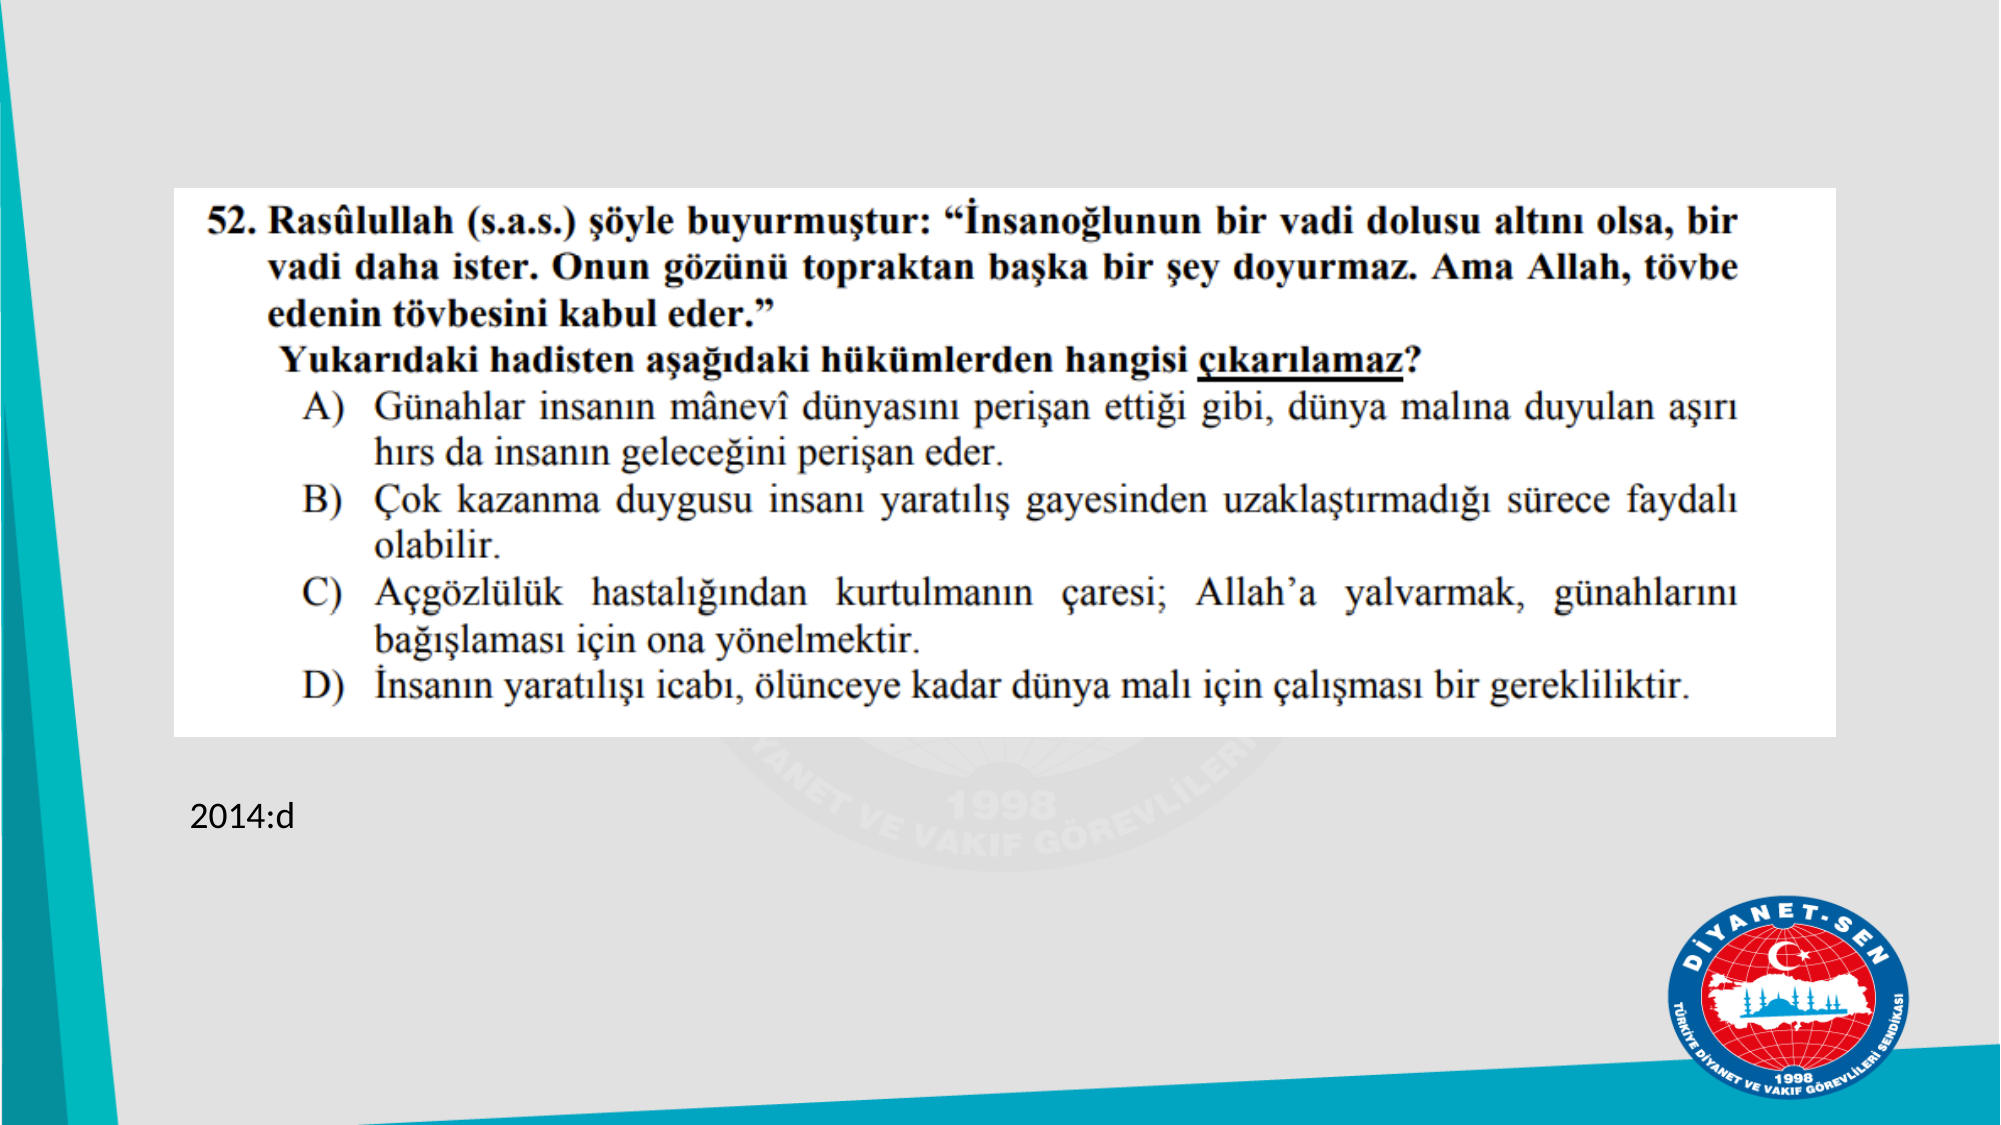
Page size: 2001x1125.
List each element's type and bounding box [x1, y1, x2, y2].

list [0, 0, 2000, 1125]
picture [174, 188, 1836, 737]
